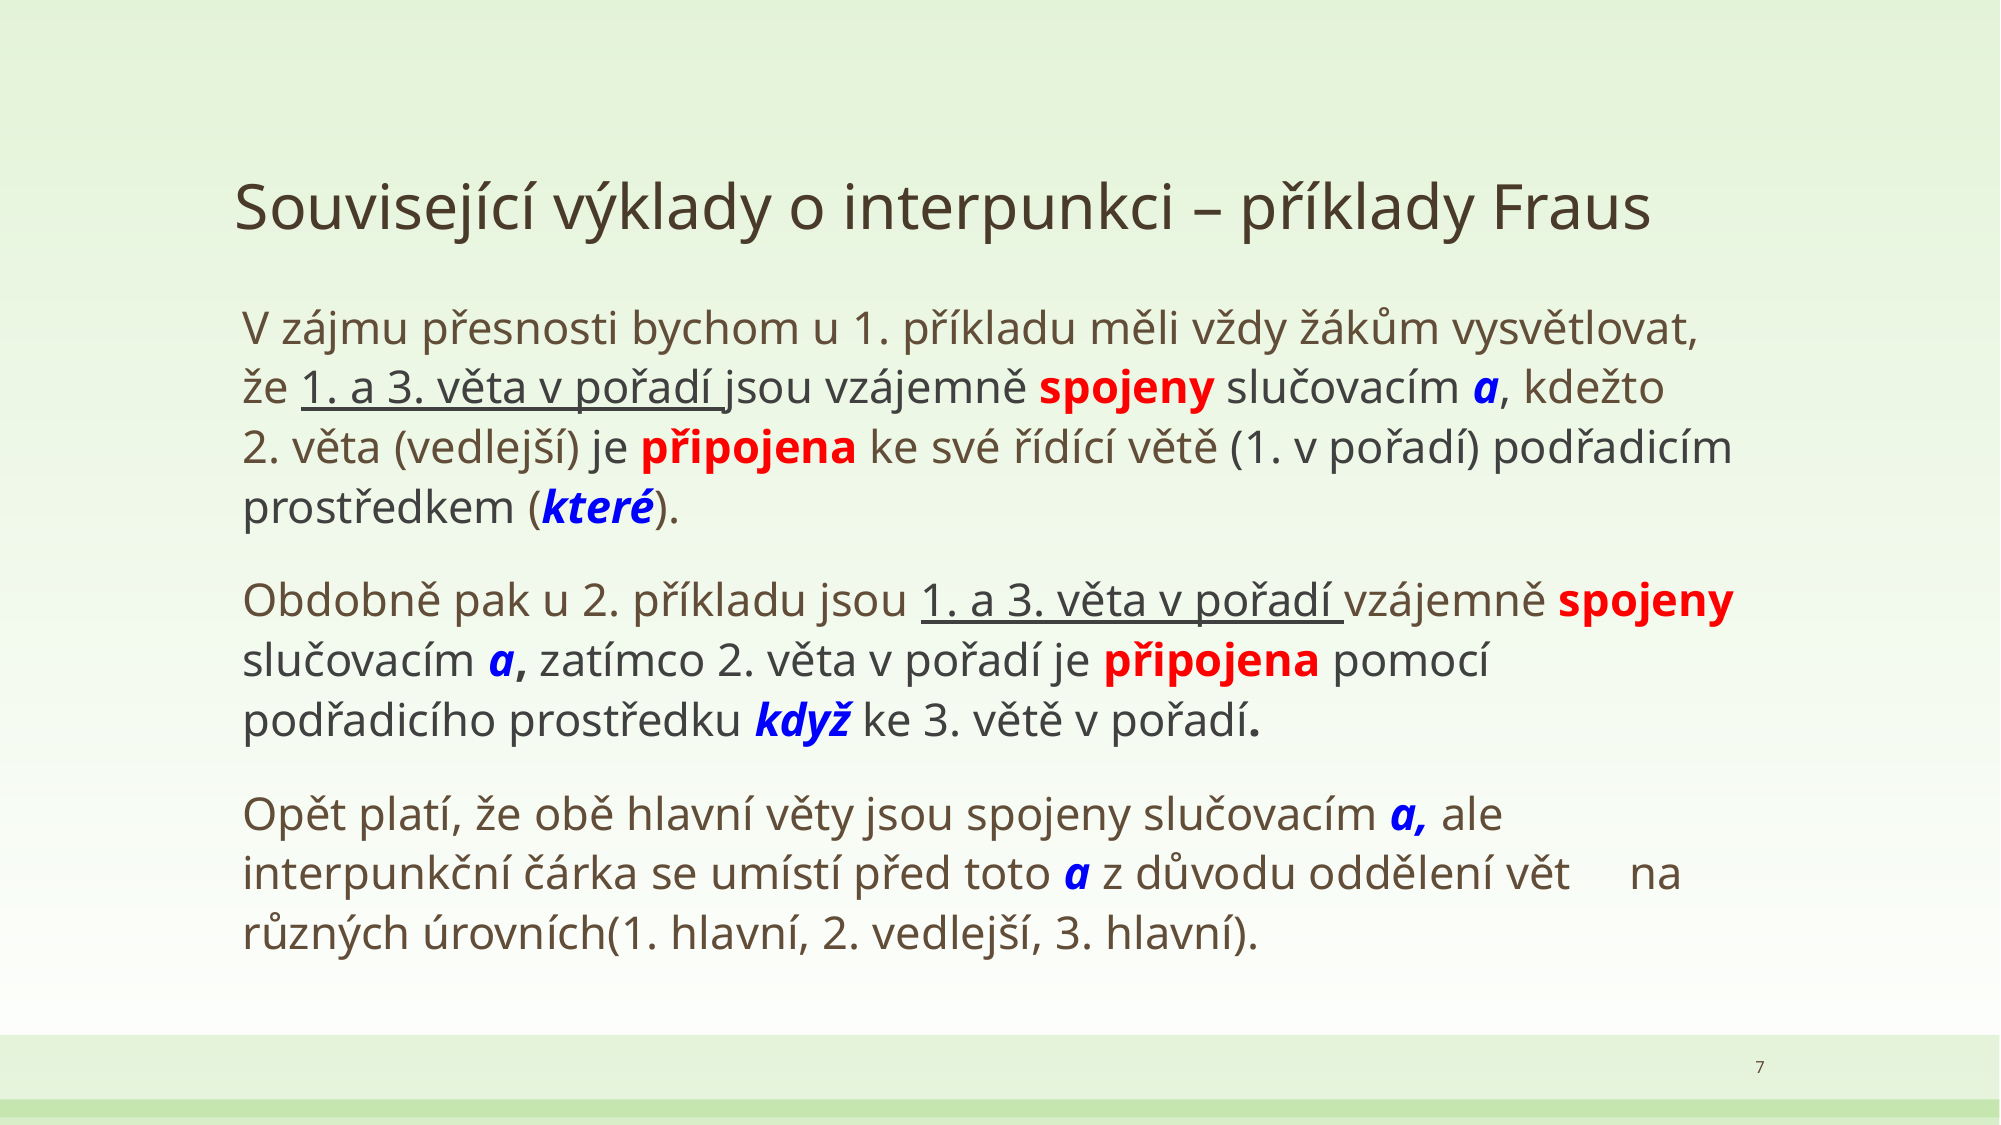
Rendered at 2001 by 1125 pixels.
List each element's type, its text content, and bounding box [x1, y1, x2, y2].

list V zájmu přesnosti bychom u 1. příkladu měli vždy žákům vysvětlovat, že 1. a 3. věta v pořadí jsou vzájemně spojeny slučovacím a, kdežto 2. věta (vedlejší) je připojena ke své řídící větě (1. v pořadí) podřadicím prostředkem (které). Obdobně pak u 2. příkladu jsou 1. a 3. věta v pořadí vzájemně spojeny slučovacím a, zatímco 2. věta v pořadí je připojena pomocí podřadicího prostředku když ke 3. větě v pořadí. Opět platí, že obě hlavní věty jsou spojeny slučovacím a, ale interpunkční čárka se umístí před toto a z důvodu oddělení vět na různých úrovních(1. hlavní, 2. vedlejší, 3. hlavní). [220, 286, 1765, 970]
slide_number 7 [1674, 1048, 1780, 1088]
title Související výklady o interpunkci – příklady Fraus [220, 71, 1780, 251]
